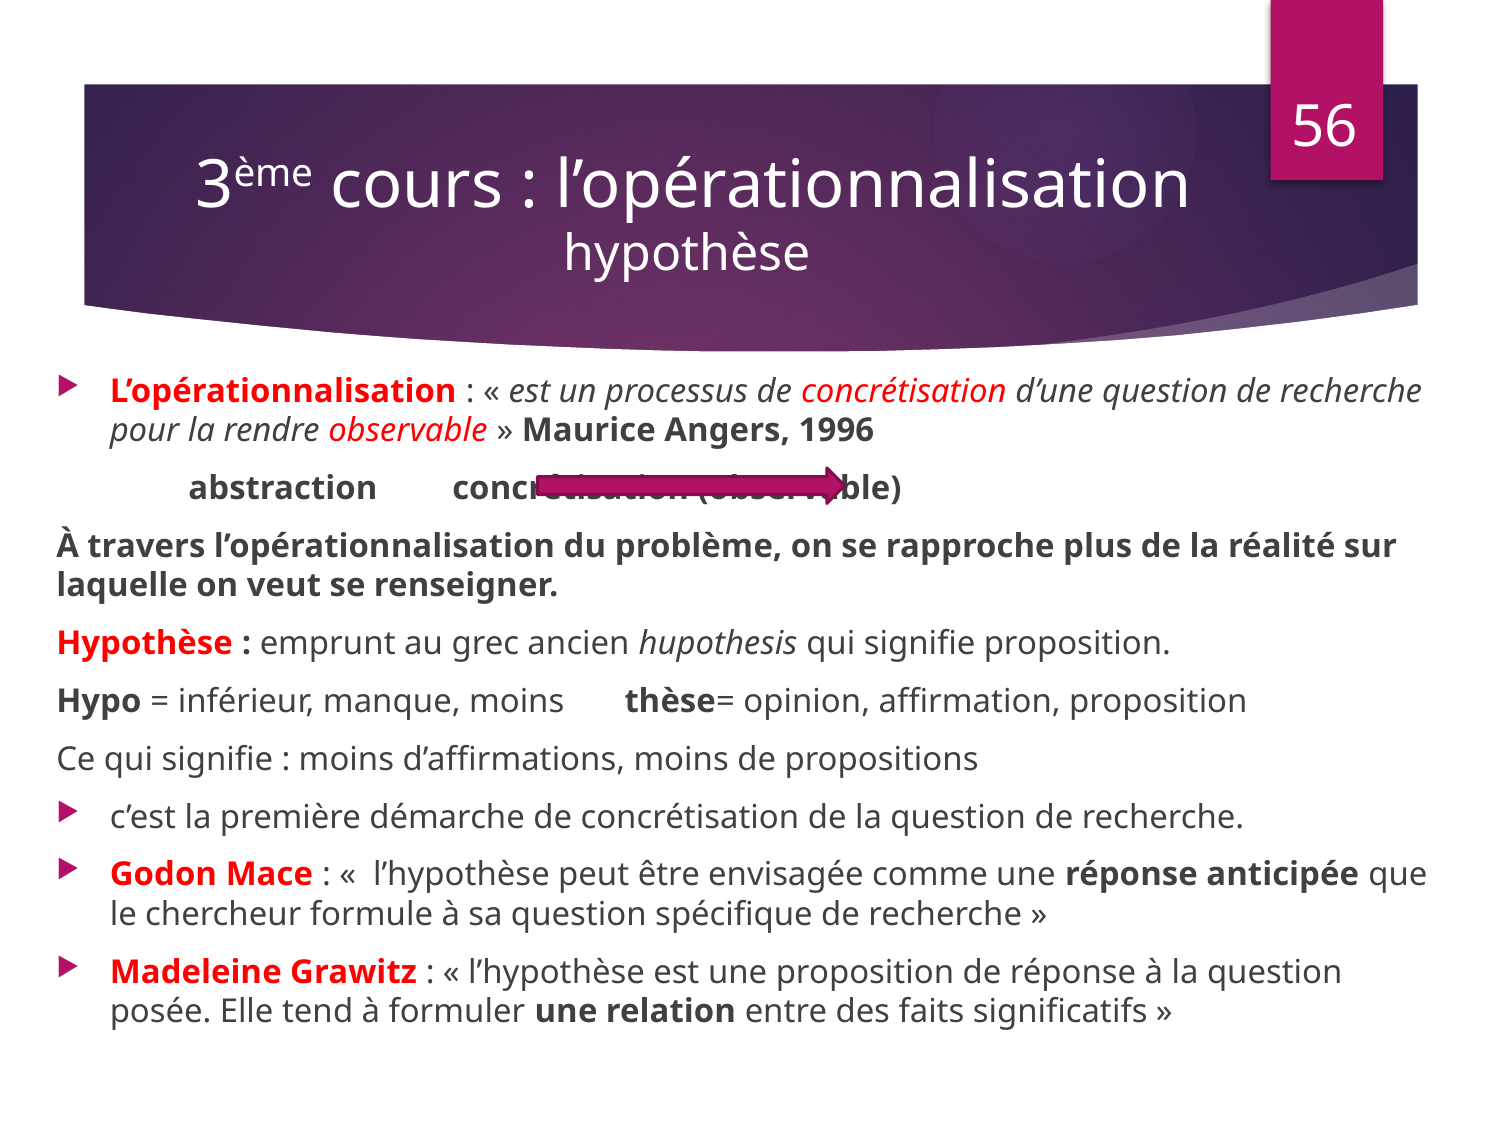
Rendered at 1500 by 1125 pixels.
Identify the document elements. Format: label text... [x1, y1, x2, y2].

list L’opérationnalisation : « est un processus de concrétisation d’une question de recherche pour la rendre observable » Maurice Angers, 1996 abstraction concrétisation (observable) À travers l’opérationnalisation du problème, on se rapproche plus de la réalité sur laquelle on veut se renseigner. Hypothèse : emprunt au grec ancien hupothesis qui signifie proposition. Hypo = inférieur, manque, moins thèse= opinion, affirmation, proposition Ce qui signifie : moins d’affirmations, moins de propositions c’est la première démarche de concrétisation de la question de recherche. Godon Mace : « l’hypothèse peut être envisagée comme une réponse anticipée que le chercheur formule à sa question spécifique de recherche » Madeleine Grawitz : « l’hypothèse est une proposition de réponse à la question posée. Elle tend à formuler une relation entre des faits significatifs » [41, 361, 1447, 1077]
text_box [535, 466, 846, 505]
title 3ème cours : l’opérationnalisation hypothèse [142, 152, 1247, 269]
slide_number 56 [1259, 48, 1390, 175]
